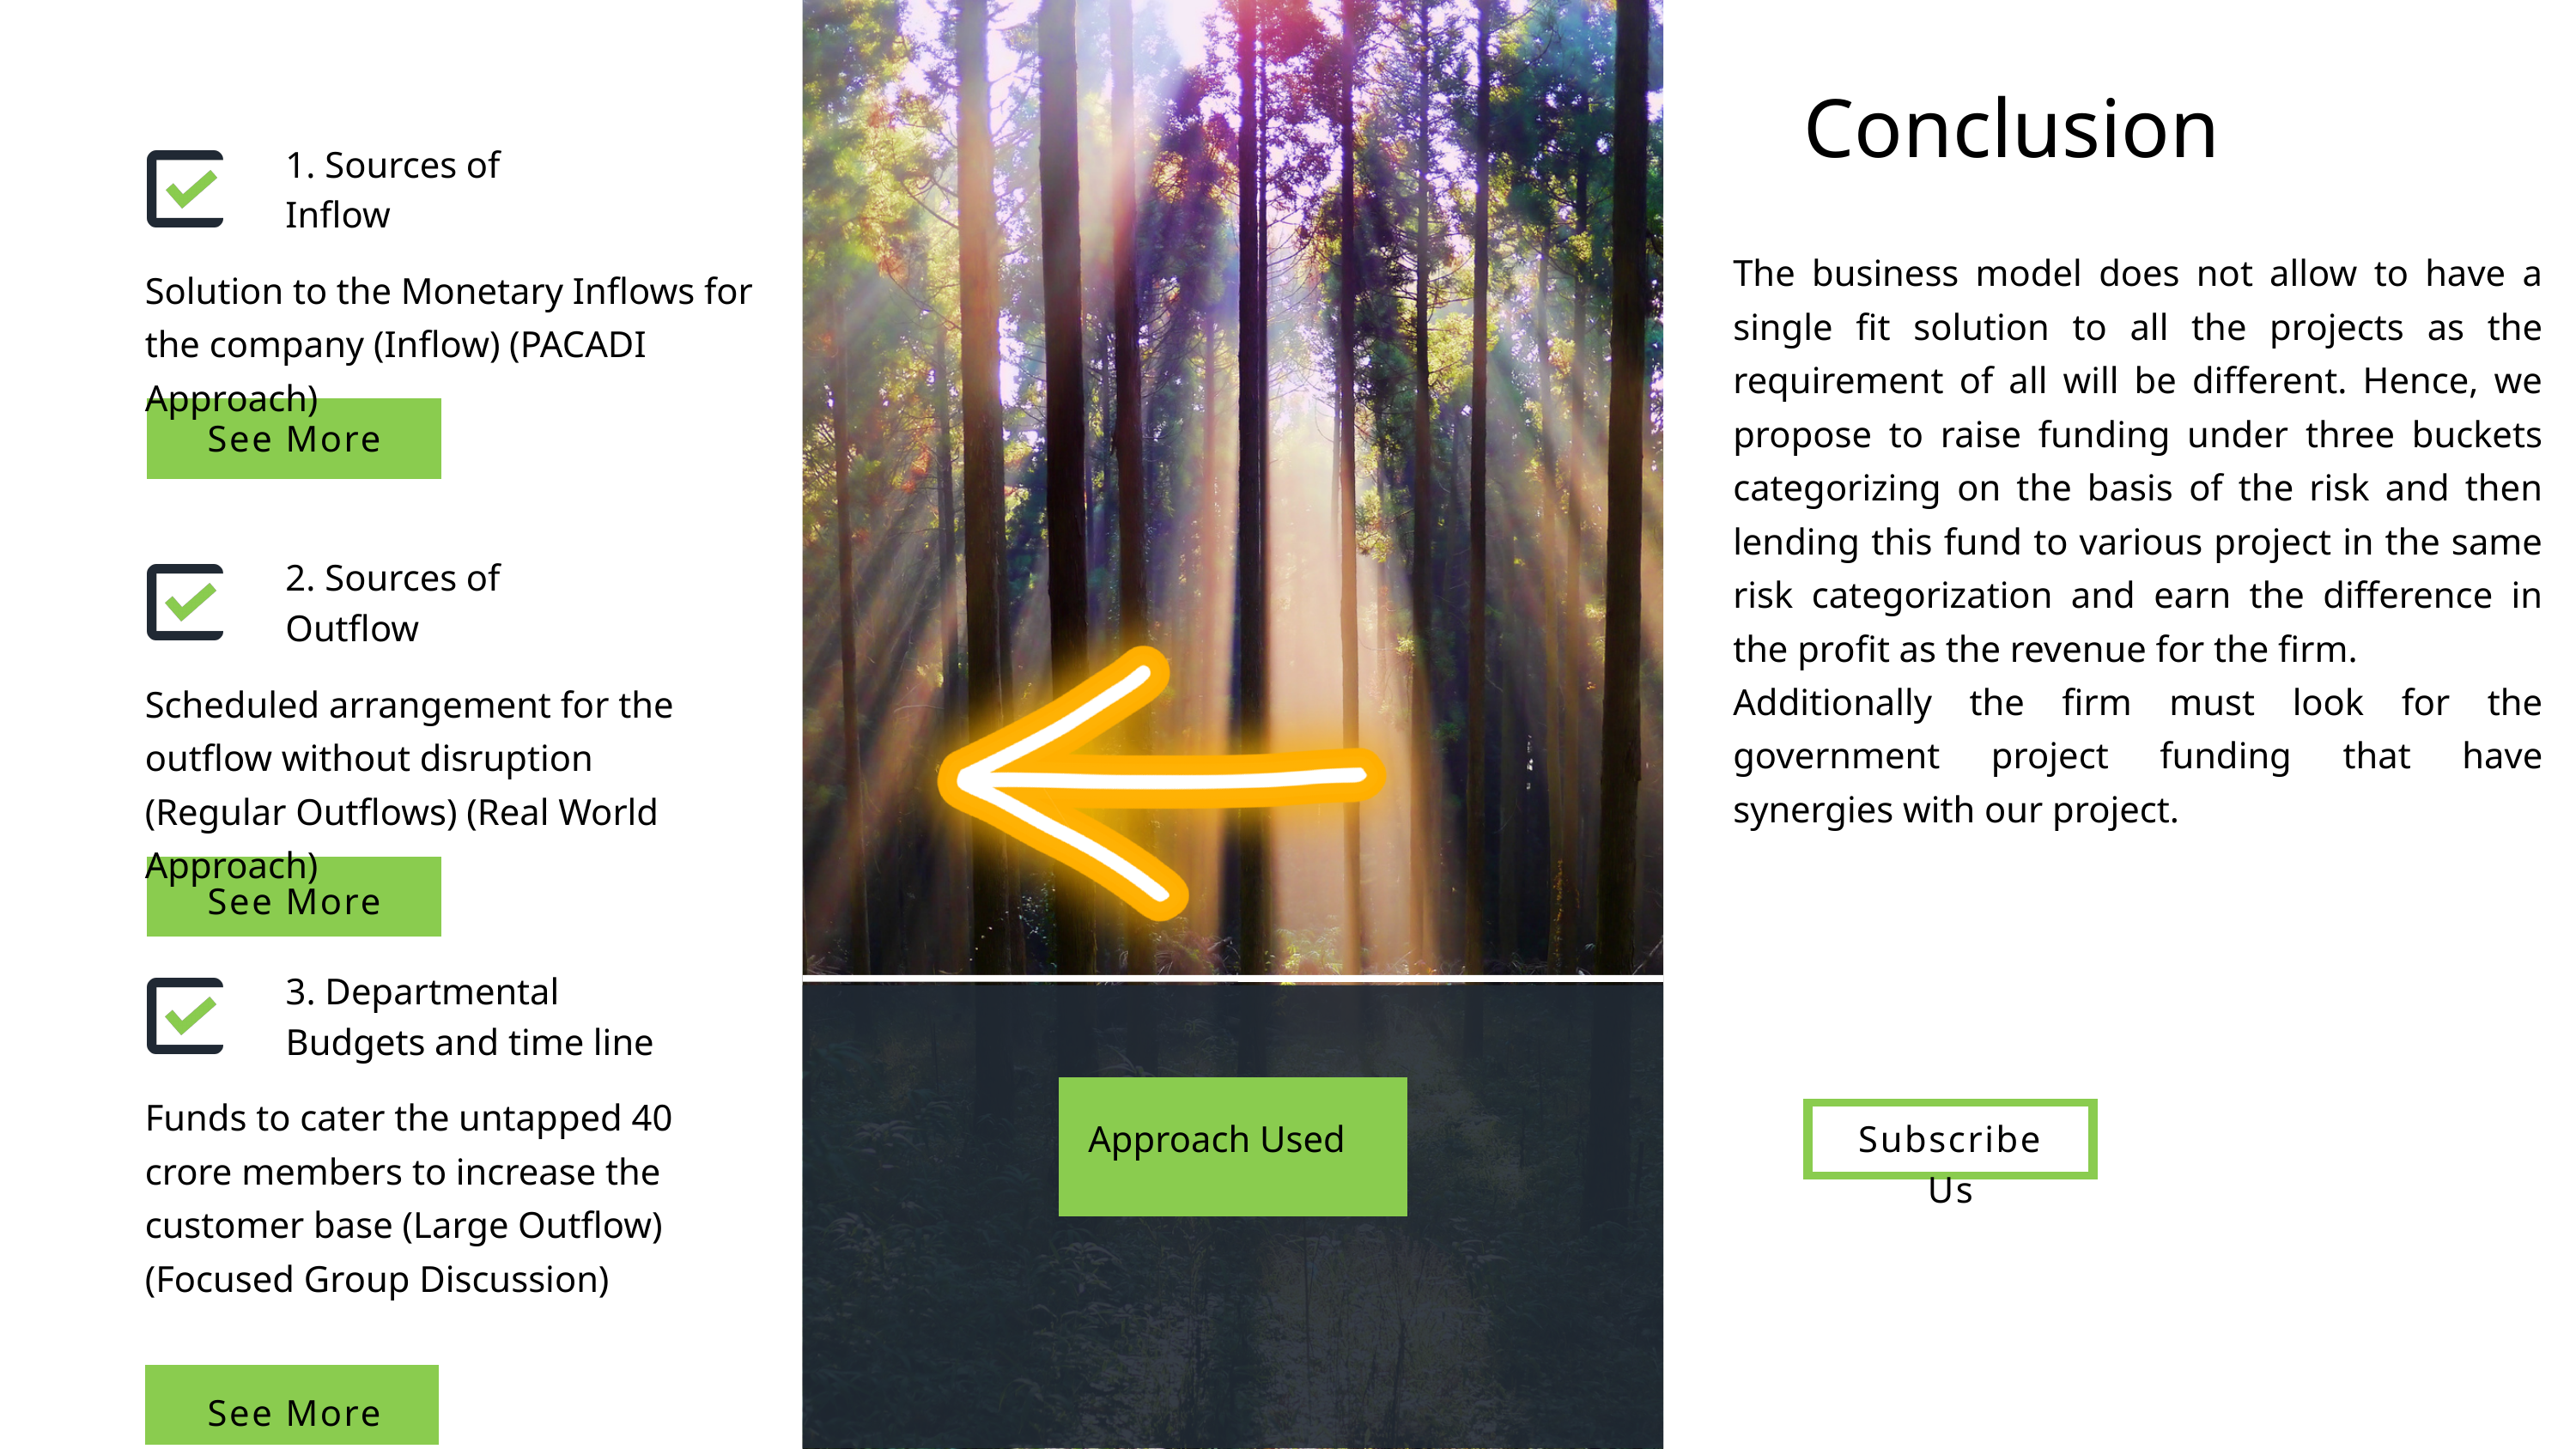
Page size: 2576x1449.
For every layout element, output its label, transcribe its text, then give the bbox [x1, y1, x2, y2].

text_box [1058, 1077, 1408, 1217]
picture [147, 978, 223, 1055]
text_box The business model does not allow to have a single fit solution to all the projects as the requirement of all will be different. Hence, we propose to raise funding under three buckets categorizing on the basis of the risk and then lending this fund to various project in the same risk categorization and earn the difference in the profit as the revenue for the firm. Additionally the firm must look for the government project funding that have synergies with our project. [1733, 239, 2543, 830]
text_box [147, 856, 441, 937]
text_box 2. Sources of Outflow [285, 548, 585, 649]
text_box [1812, 1106, 2089, 1173]
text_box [802, 985, 1664, 1449]
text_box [147, 398, 441, 479]
text_box 1. Sources of Inflow [285, 135, 585, 235]
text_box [144, 1364, 440, 1446]
text_box 3. Departmental Budgets and time line [285, 961, 662, 1063]
picture [147, 150, 223, 227]
text_box Funds to cater the untapped 40 crore members to increase the customer base (Large Outflow) (Focused Group Discussion) [144, 1084, 726, 1354]
text_box Subscribe Us [1833, 1186, 2069, 1210]
text_box Solution to the Monetary Inflows for the company (Inflow) (PACADI Approach) [144, 258, 778, 419]
text_box Scheduled arrangement for the outflow without disruption (Regular Outflows) (Real World Approach) [144, 670, 726, 886]
picture [147, 564, 223, 641]
text_box Conclusion [1803, 61, 2456, 174]
picture [802, 0, 1664, 1027]
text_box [1803, 1099, 2098, 1179]
